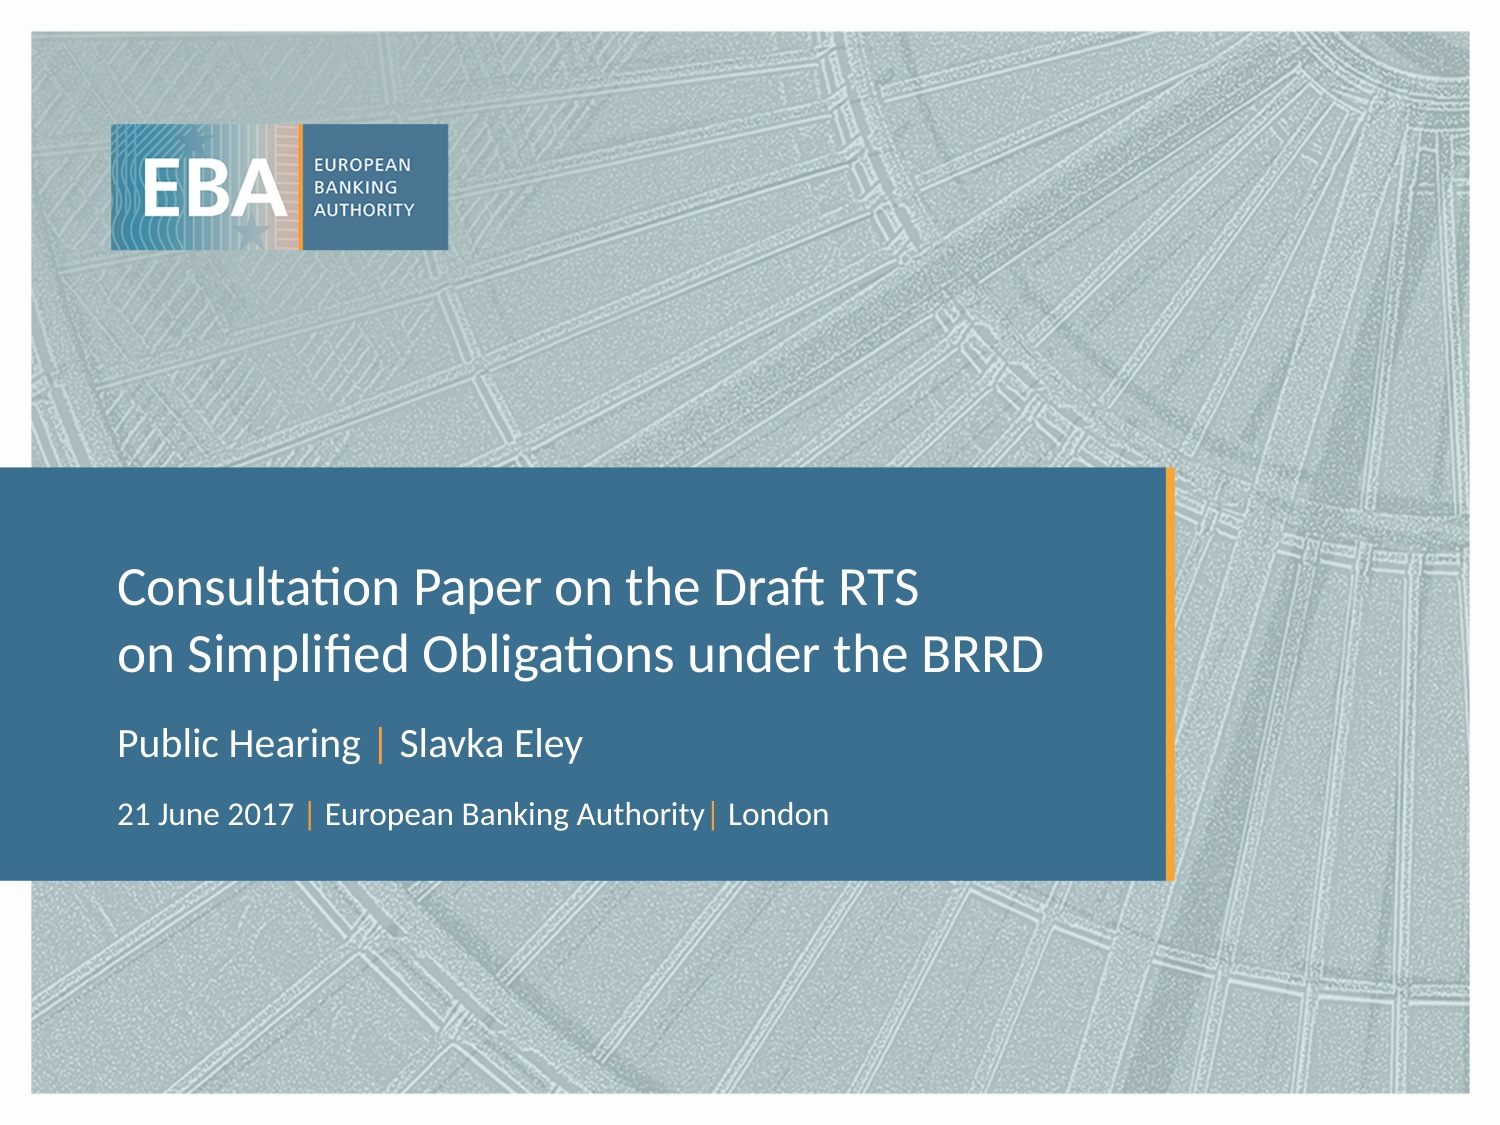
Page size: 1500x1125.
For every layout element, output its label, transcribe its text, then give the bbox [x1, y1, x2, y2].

picture [0, 0, 1500, 1125]
title Consultation Paper on the Draft RTS on Simplified Obligations under the BRRD [101, 486, 1098, 691]
subtitle Public Hearing | Slavka Eley 21 June 2017 | European Banking Authority| London [101, 705, 1098, 859]
